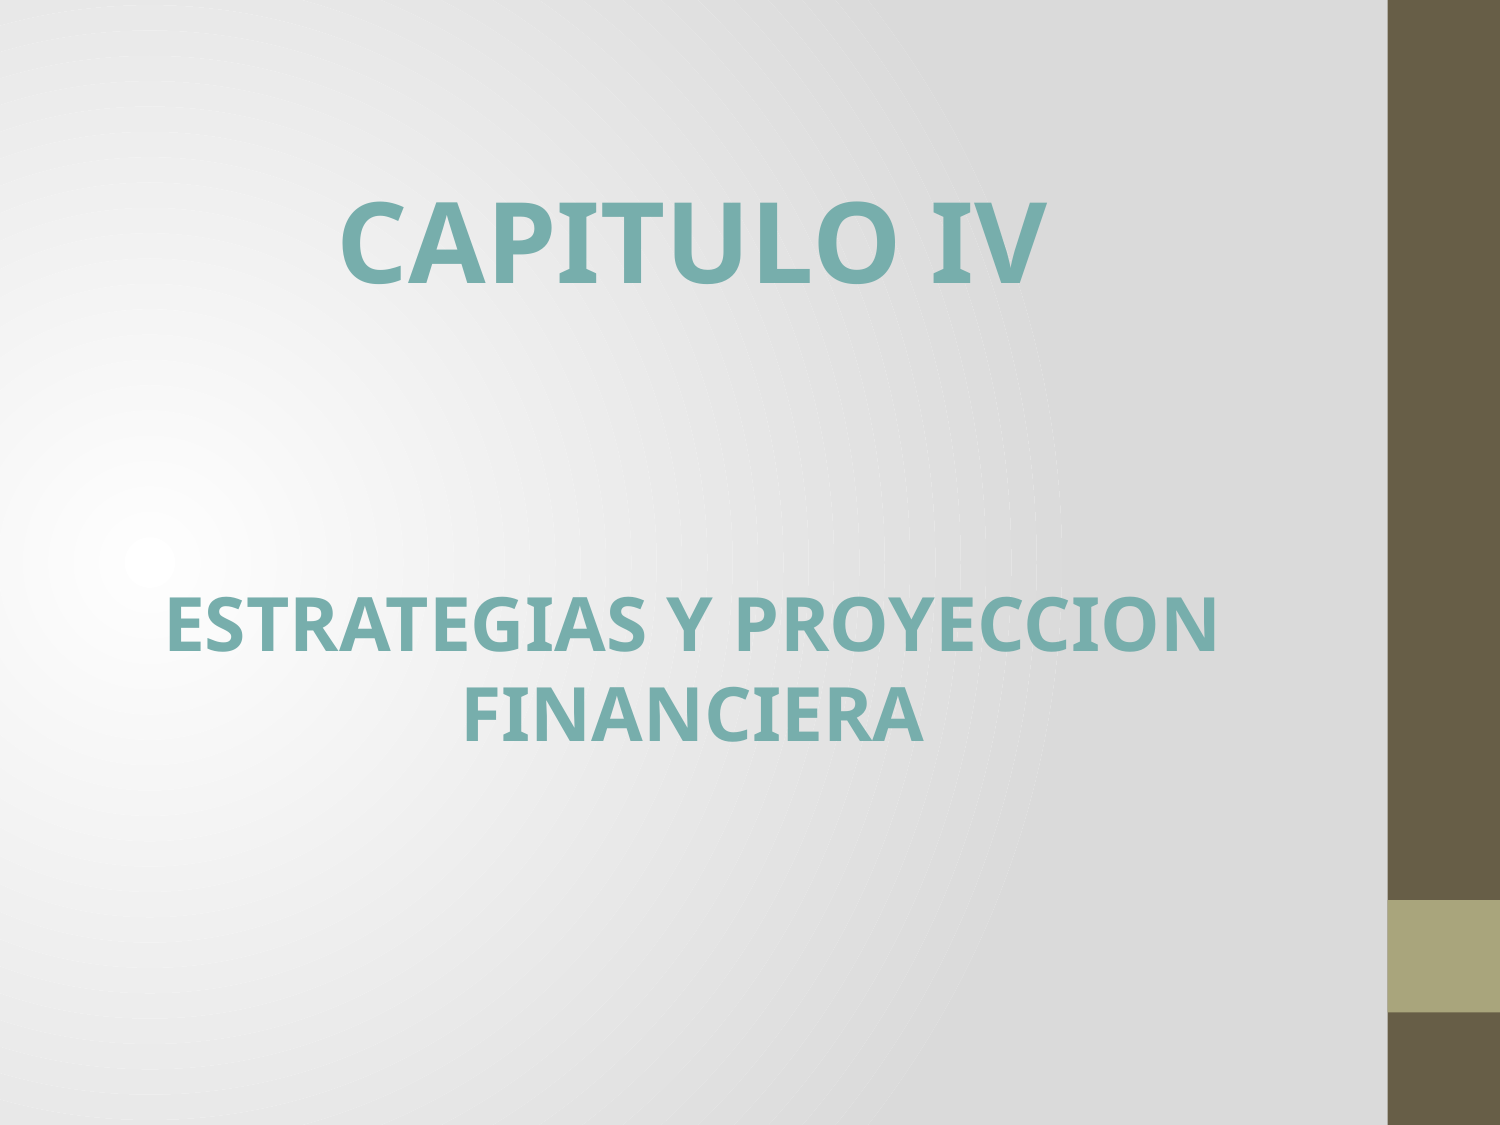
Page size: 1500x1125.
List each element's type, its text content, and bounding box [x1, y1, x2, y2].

text_box CAPITULO IV ESTRATEGIAS Y PROYECCION FINANCIERA [140, 163, 1245, 899]
